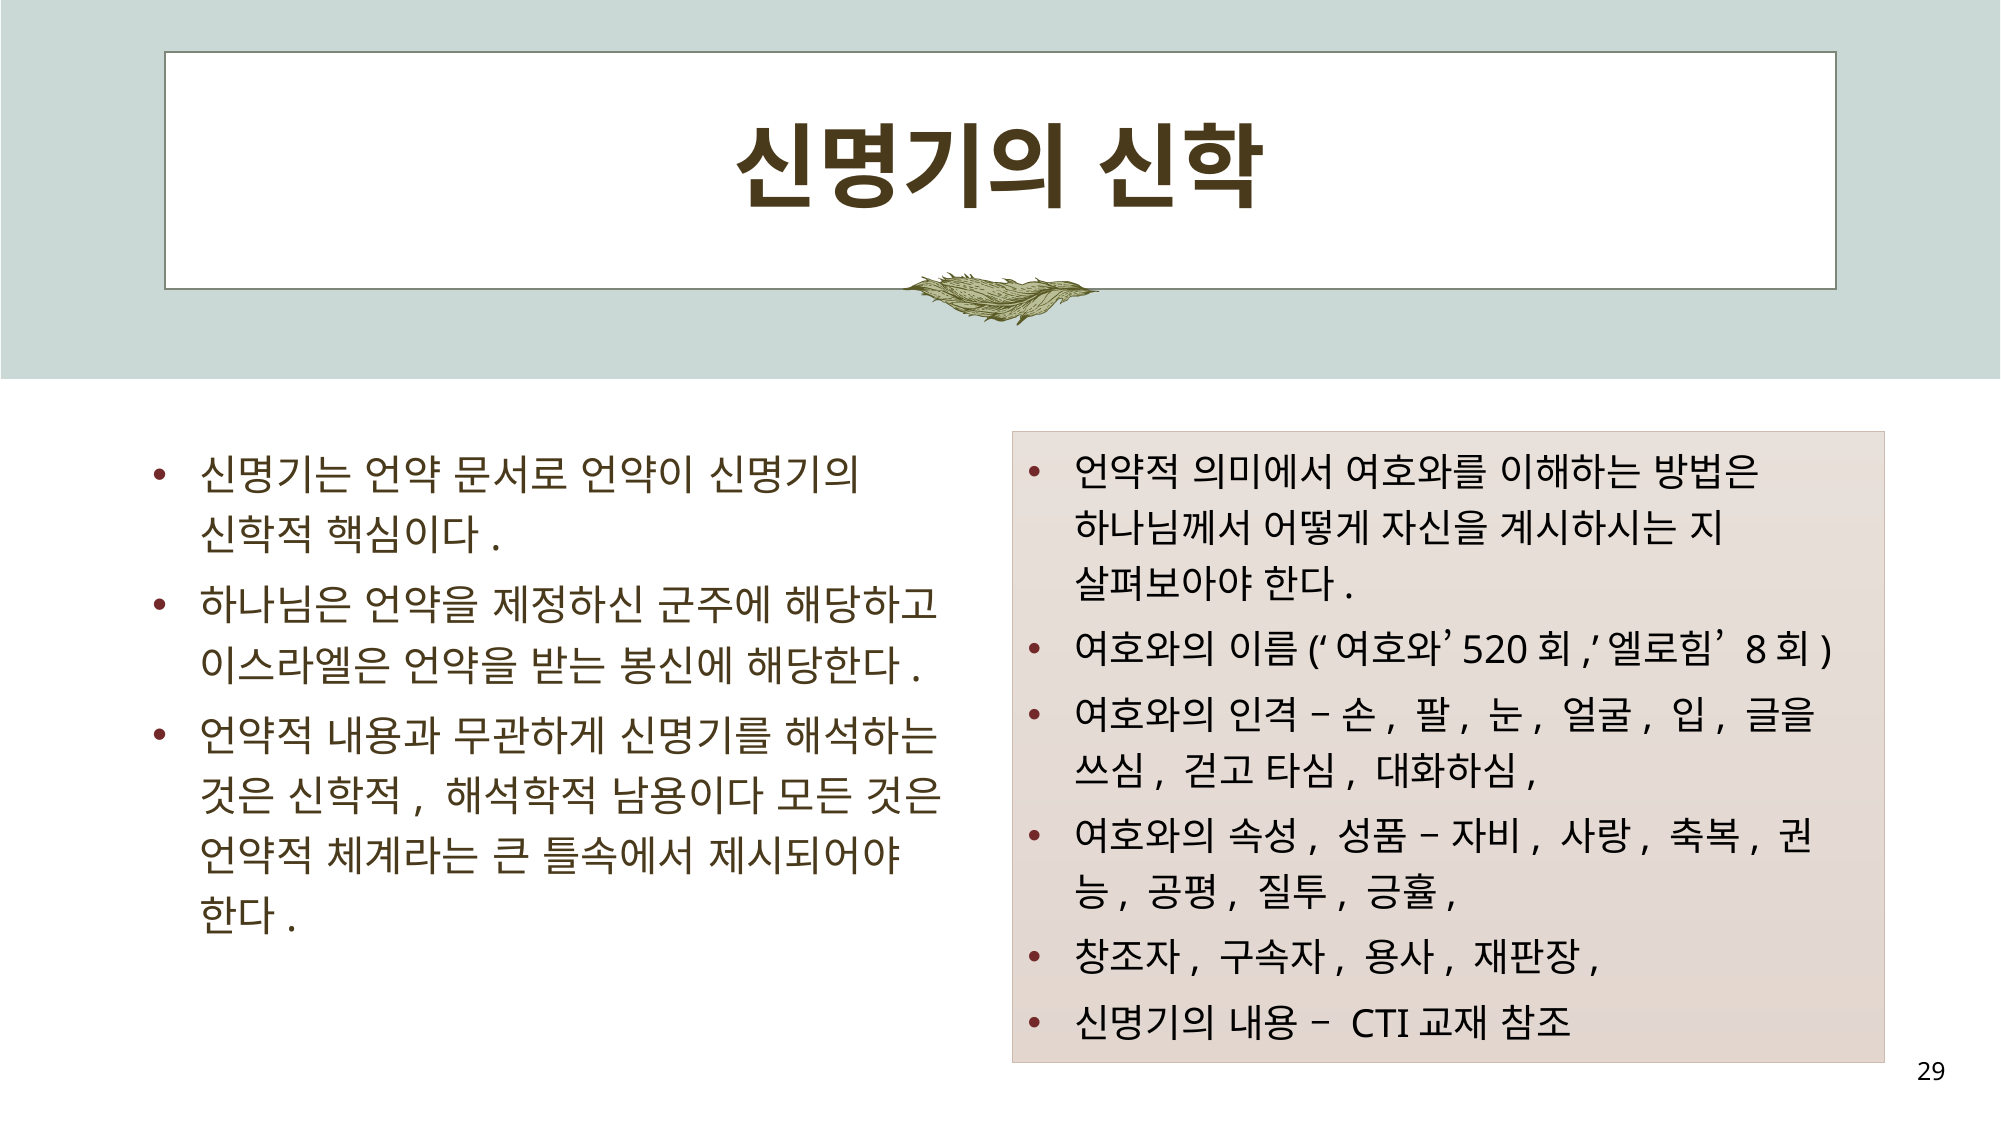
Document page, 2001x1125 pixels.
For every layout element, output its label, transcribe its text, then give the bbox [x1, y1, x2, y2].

slide_number 29 [1510, 1042, 1961, 1103]
list 신명기는 언약 문서로 언약이 신명기의 신학적 핵심이다. 하나님은 언약을 제정하신 군주에 해당하고 이스라엘은 언약을 받는 봉신에 해당한다. 언약적 내용과 무관하게 신명기를 해석하는 것은 신학적, 해석학적 남용이다 모든 것은 언약적 체계라는 큰 틀속에서 제시되어야 한다. [137, 431, 988, 1029]
list 언약적 의미에서 여호와를 이해하는 방법은 하나님께서 어떻게 자신을 계시하시는 지 살펴보아야 한다. 여호와의 이름(‘여호와’520회,’엘로힘’ 8회) 여호와의 인격 – 손, 팔, 눈, 얼굴, 입, 글을 쓰심, 걷고 타심, 대화하심, 여호와의 속성, 성품 – 자비, 사랑, 축복, 권능, 공평, 질투, 긍휼, 창조자, 구속자, 용사, 재판장, 신명기의 내용 – CTI교재 참조 [1012, 431, 1885, 1063]
picture [901, 280, 1100, 326]
title 신명기의 신학 [62, 62, 1938, 280]
